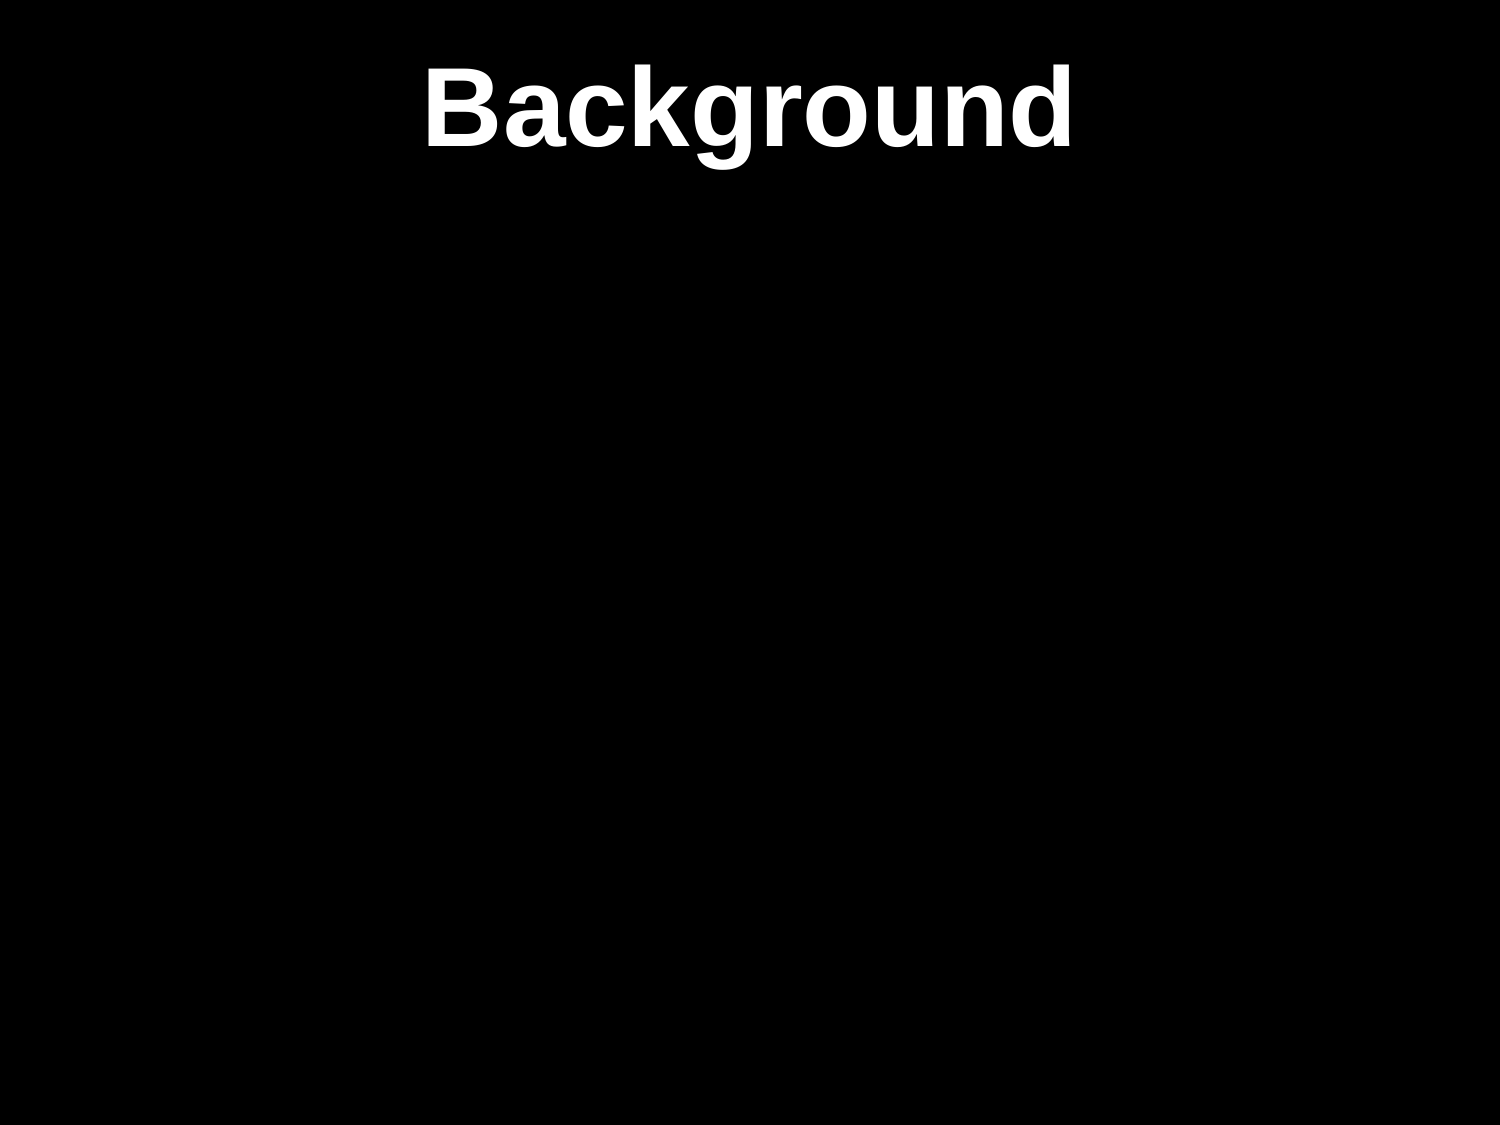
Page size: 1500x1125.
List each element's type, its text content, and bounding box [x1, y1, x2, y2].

title Background [0, 38, 1500, 165]
